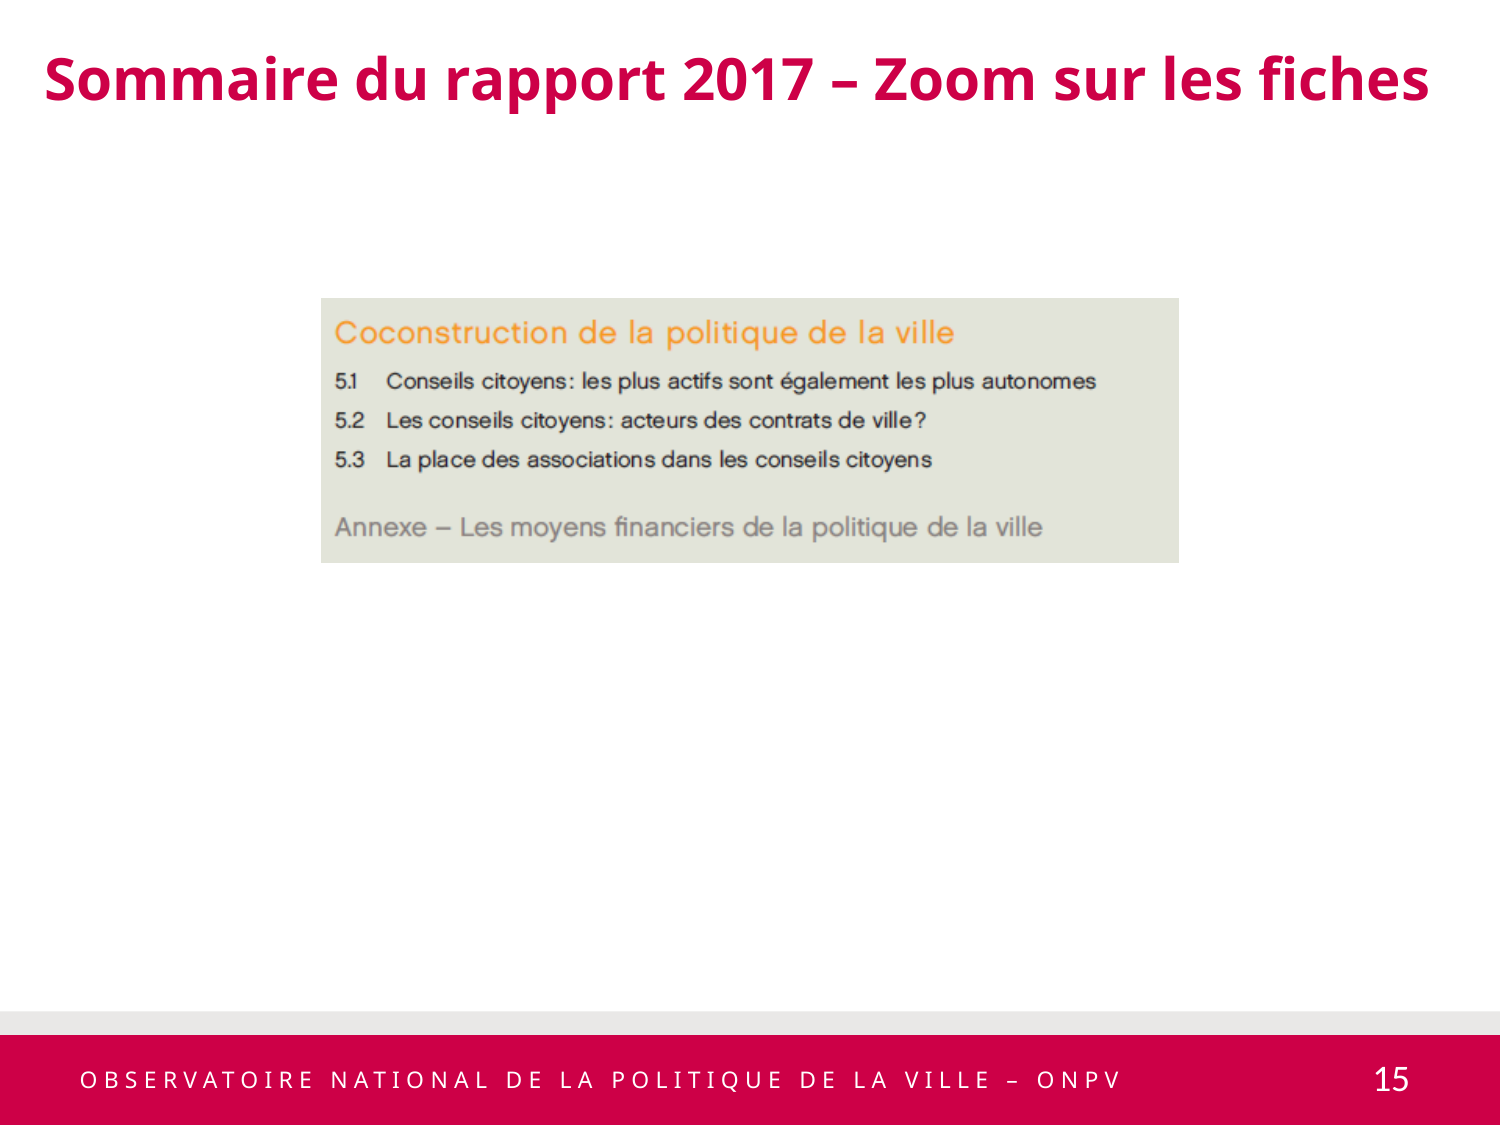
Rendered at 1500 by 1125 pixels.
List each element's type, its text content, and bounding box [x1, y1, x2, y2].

slide_number 15 [1328, 1046, 1425, 1107]
footer OBSERVATOIRE NATIONAL DE LA POLITIQUE DE LA VILLE – ONPV [64, 1058, 1258, 1096]
title Sommaire du rapport 2017 – Zoom sur les fiches [29, 30, 1483, 124]
picture [320, 298, 1180, 563]
